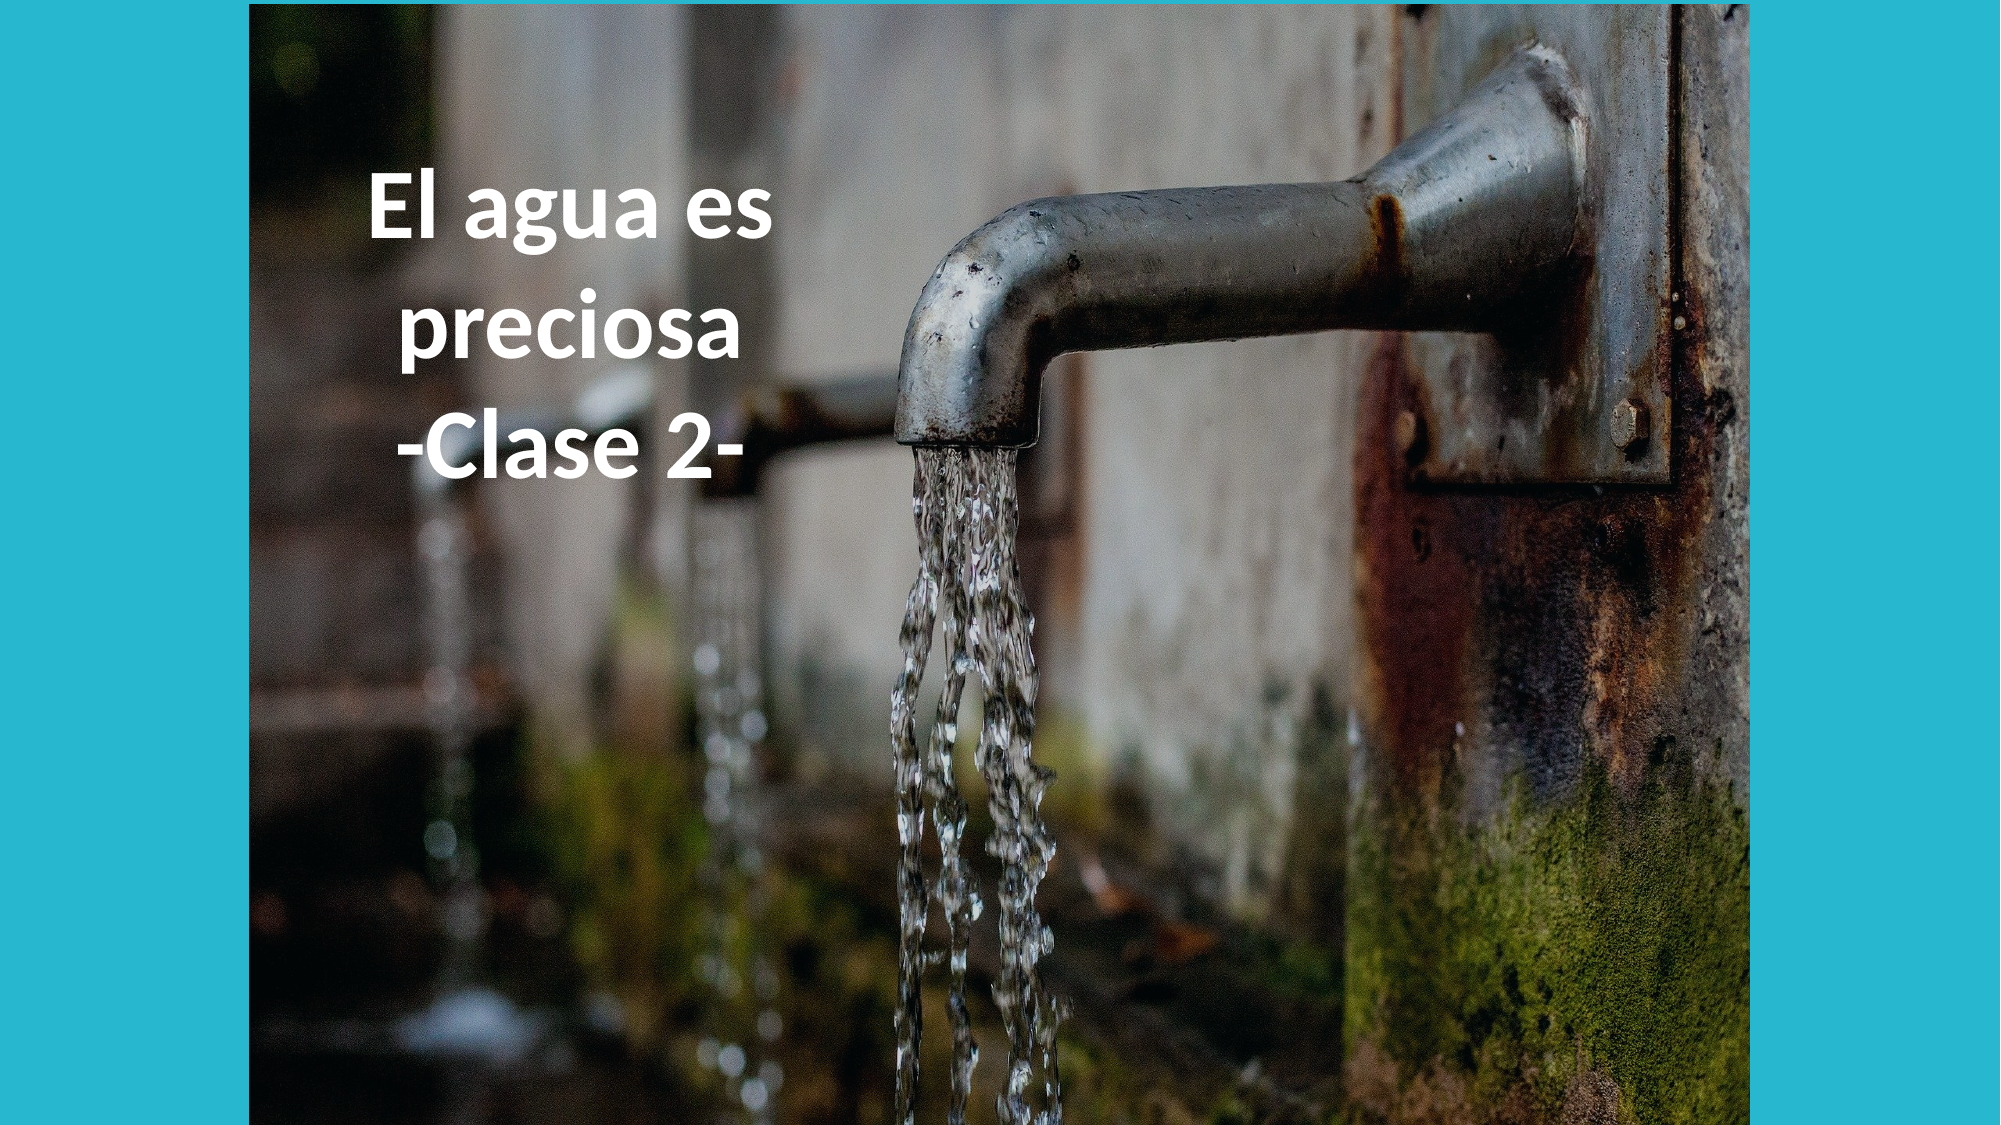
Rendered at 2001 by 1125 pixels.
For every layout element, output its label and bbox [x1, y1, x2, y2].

list [249, 4, 1751, 1125]
